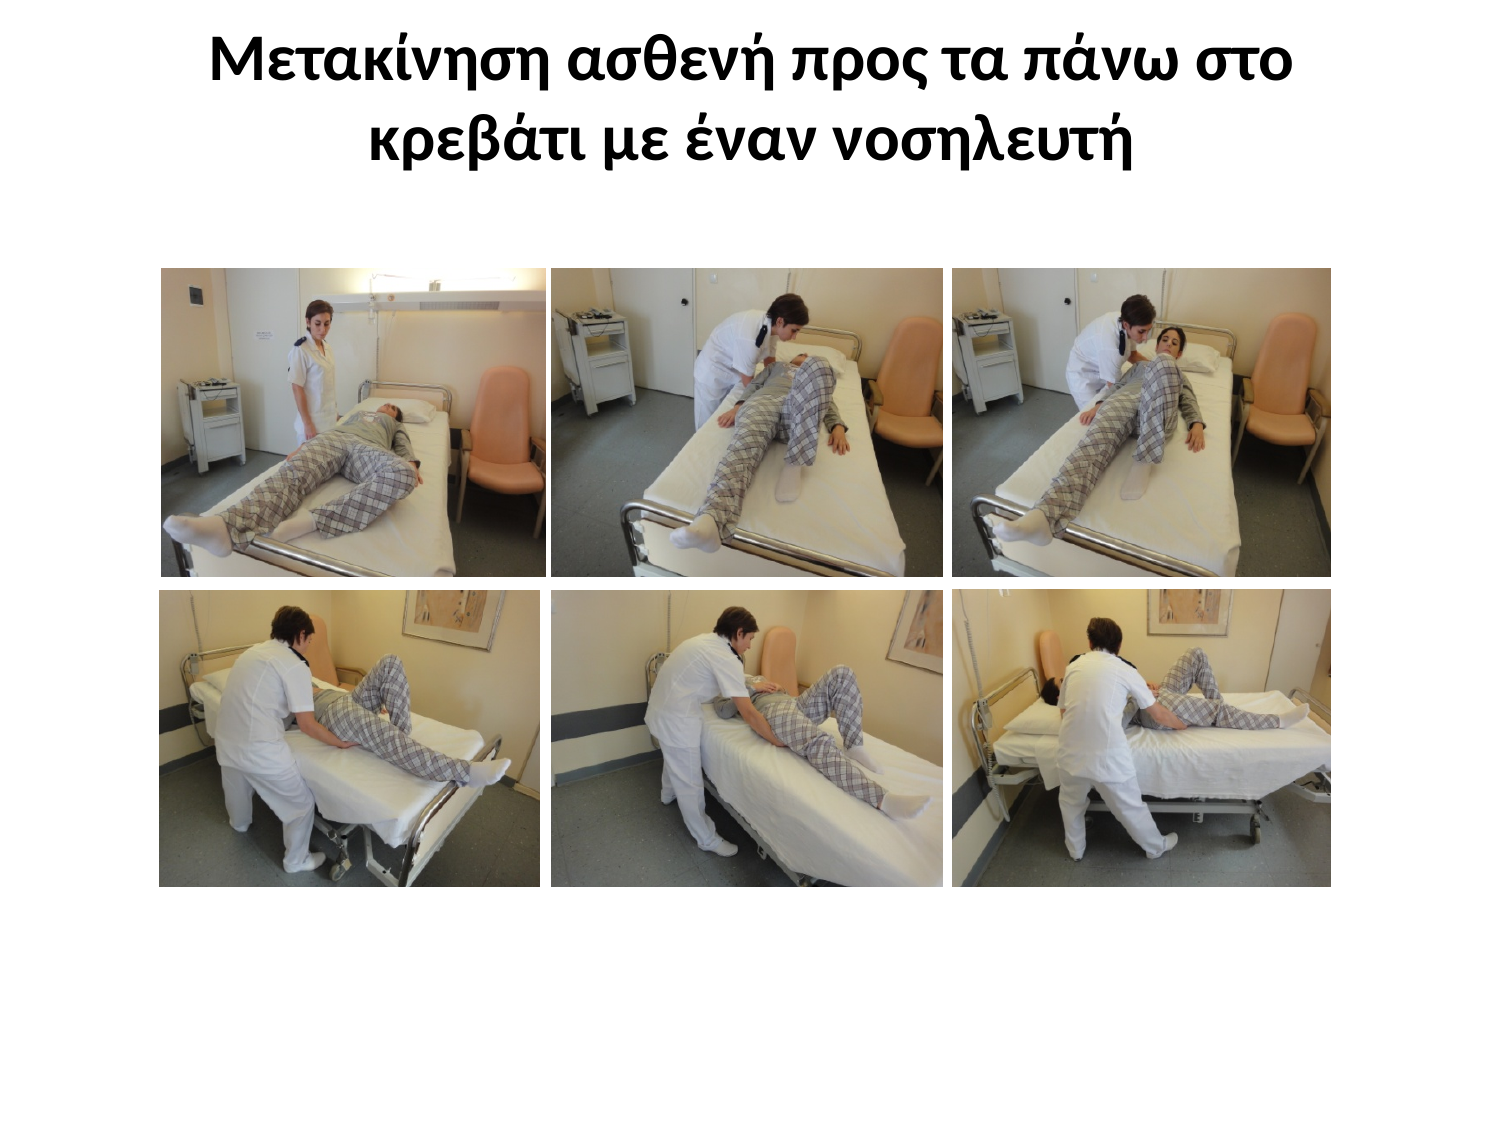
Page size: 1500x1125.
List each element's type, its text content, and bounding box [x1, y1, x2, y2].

title Μετακίνηση ασθενή προς τα πάνω στο κρεβάτι με έναν νοσηλευτή [76, 19, 1427, 169]
picture [952, 589, 1332, 887]
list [161, 268, 547, 577]
picture [159, 590, 540, 887]
picture [952, 268, 1332, 577]
picture [550, 590, 943, 887]
picture [550, 268, 943, 577]
